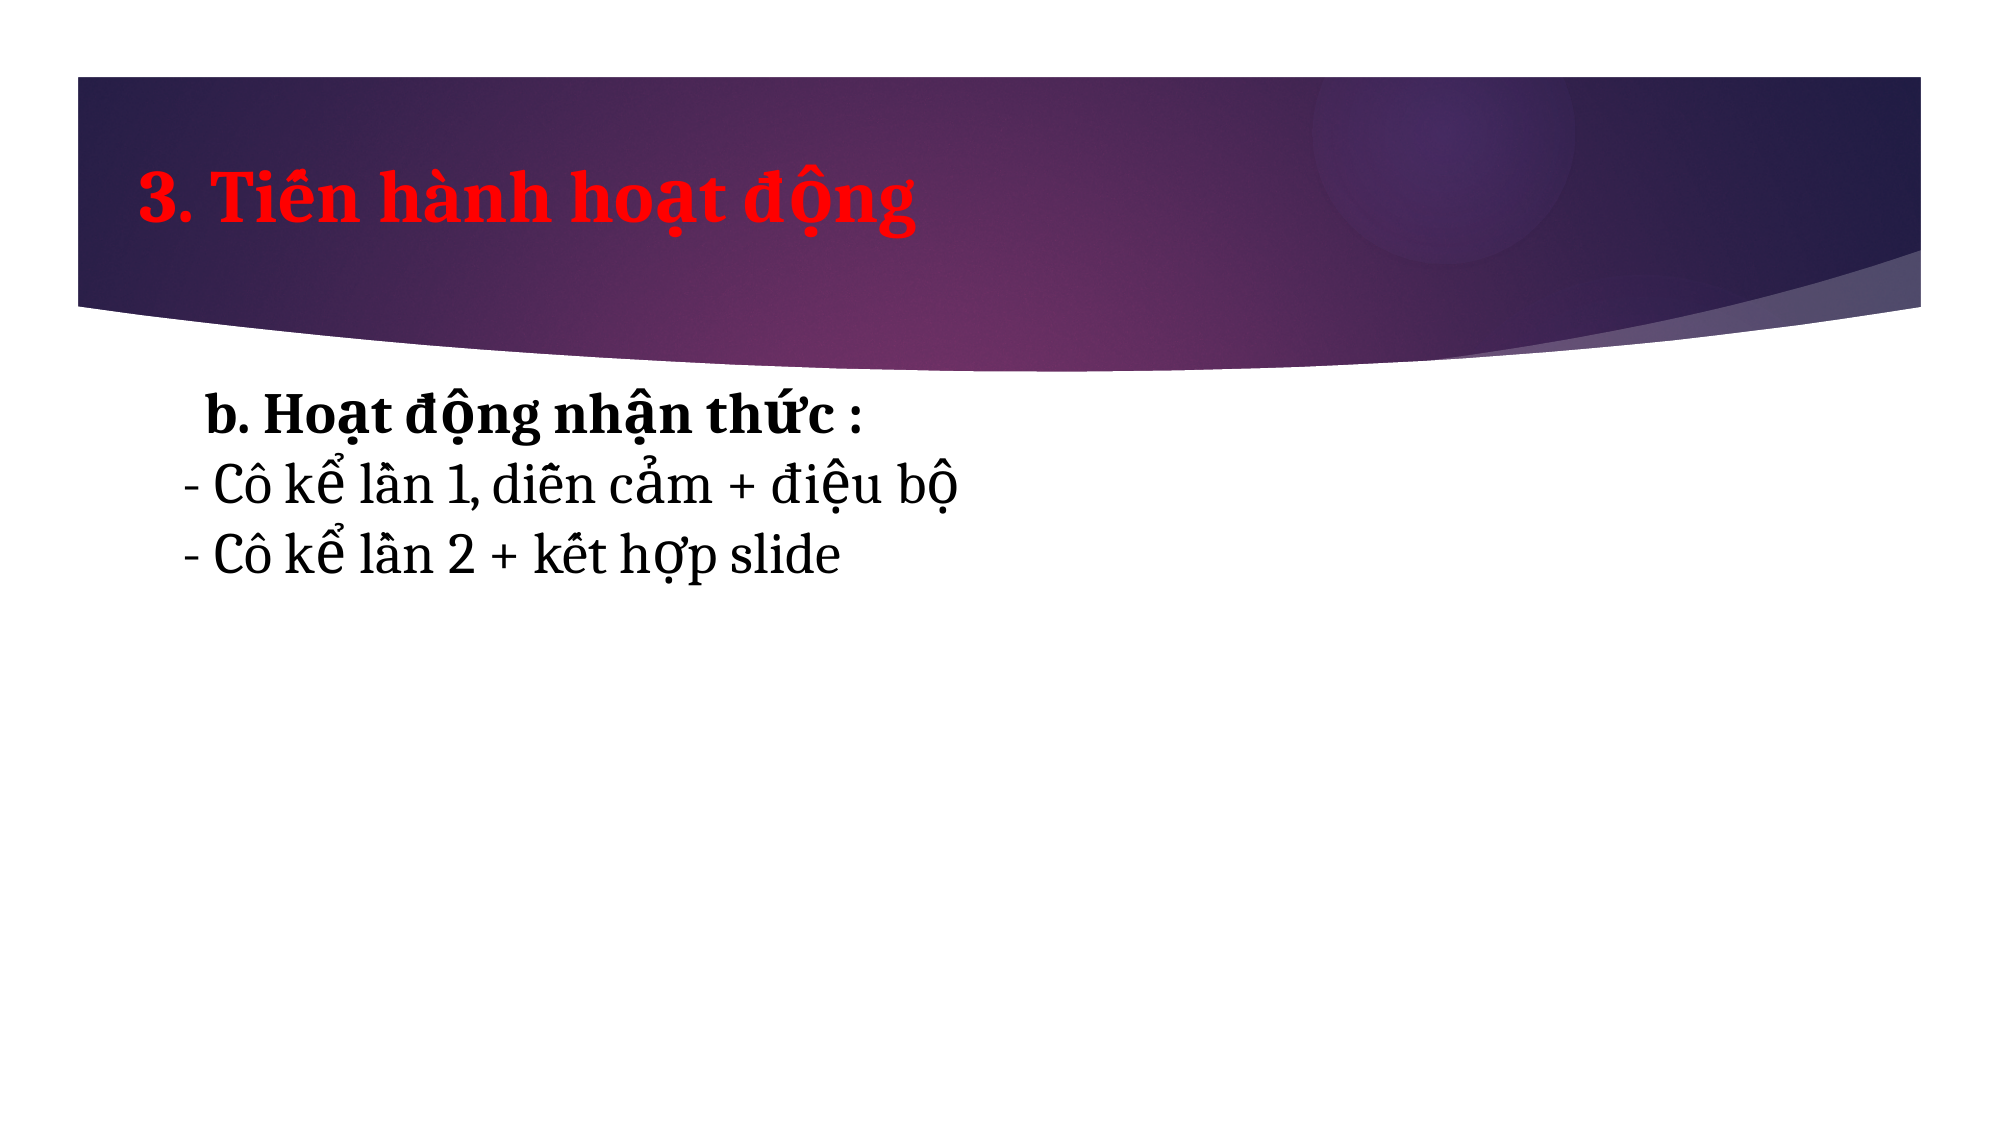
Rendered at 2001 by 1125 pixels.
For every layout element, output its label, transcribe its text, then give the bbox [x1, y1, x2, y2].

text_box b. Hoạt động nhận thức : - Cô kể lần 1, diễn cảm + điệu bộ - Cô kể lần 2 + kết hợp slide [39, 367, 975, 593]
title 3. Tiến hành hoạt động [124, 137, 1597, 249]
